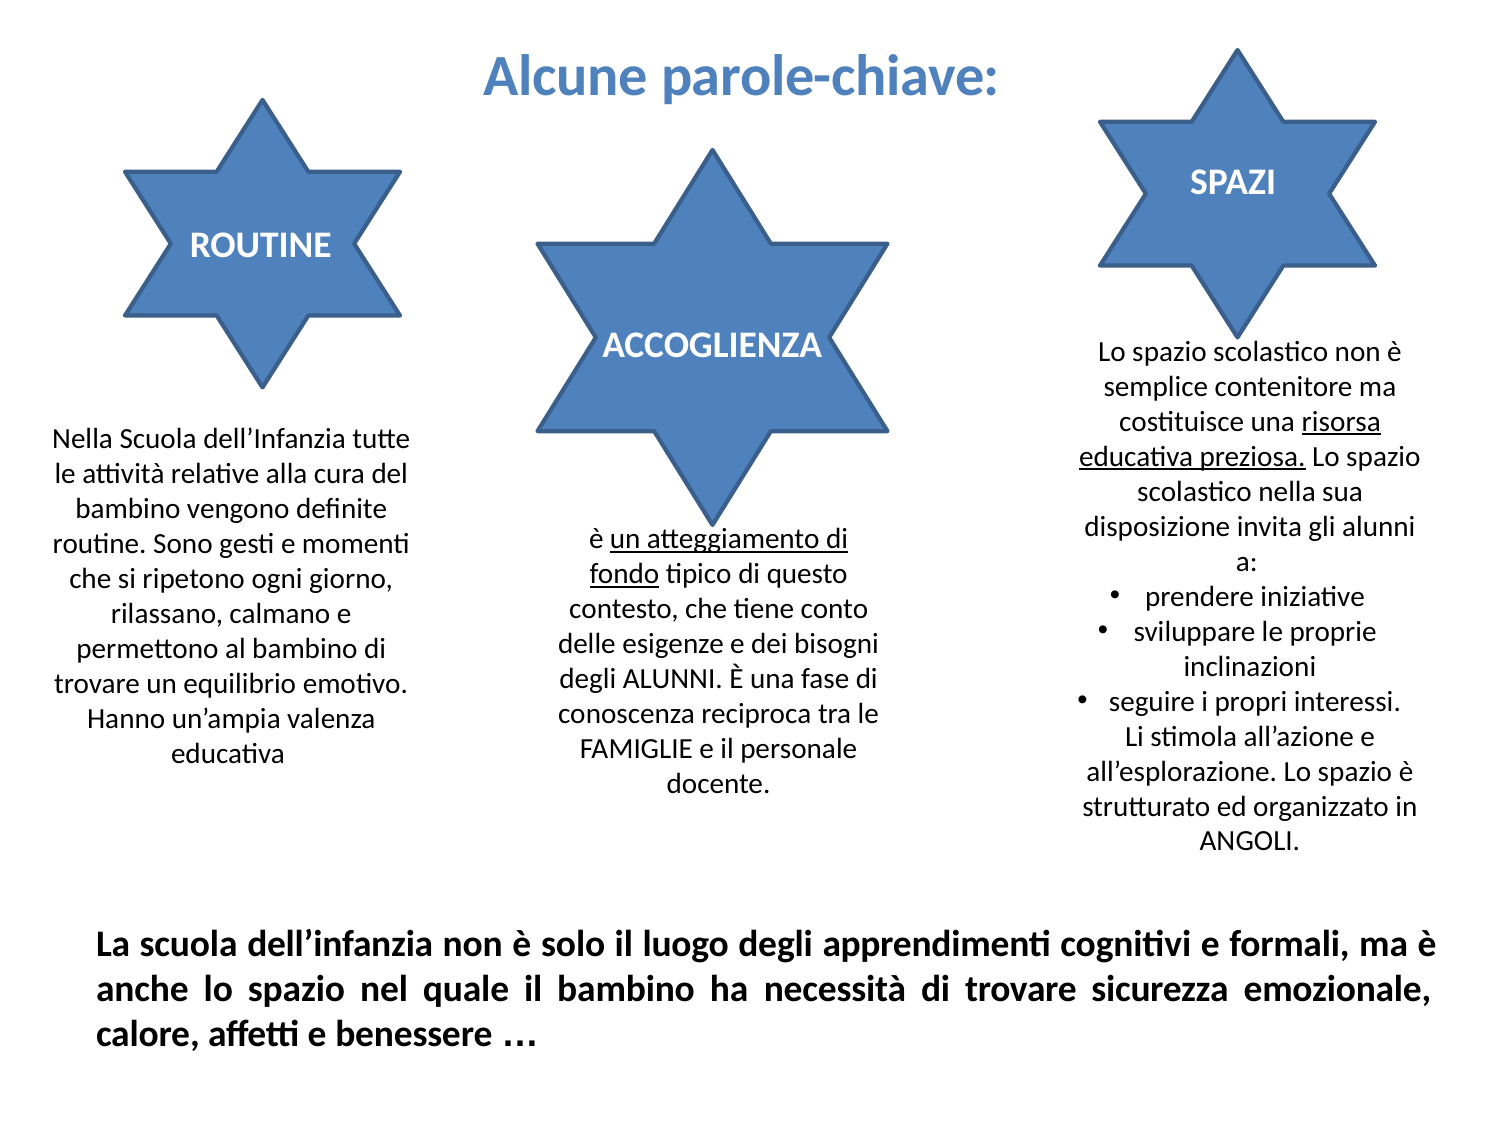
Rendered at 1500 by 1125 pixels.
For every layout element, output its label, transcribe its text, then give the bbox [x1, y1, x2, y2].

text_box [123, 97, 402, 390]
text_box Nella Scuola dell’Infanzia tutte le attività relative alla cura del bambino vengono definite routine. Sono gesti e momenti che si ripetono ogni giorno, rilassano, calmano e permettono al bambino di trovare un equilibrio emotivo. Hanno un’ampia valenza educativa [24, 412, 438, 777]
title Alcune parole-chiave: [324, 37, 1159, 109]
text_box [535, 347, 890, 512]
text_box SPAZI [1149, 149, 1325, 210]
text_box ROUTINE [174, 212, 350, 273]
text_box [1098, 47, 1377, 324]
text_box è un atteggiamento di fondo tipico di questo contesto, che tiene conto delle esigenze e dei bisogni degli ALUNNI. È una fase di conoscenza reciproca tra le FAMIGLIE e il personale docente. [537, 512, 900, 807]
text_box ACCOGLIENZA [587, 312, 863, 373]
text_box [535, 147, 890, 328]
text_box La scuola dell’infanzia non è solo il luogo degli apprendimenti cognitivi e formali, ma è anche lo spazio nel quale il bambino ha necessità di trovare sicurezza emozionale, calore, affetti e benessere … [94, 916, 1447, 1054]
text_box Lo spazio scolastico non è semplice contenitore ma costituisce una risorsa educativa preziosa. Lo spazio scolastico nella sua disposizione invita gli alunni a: prendere iniziative sviluppare le proprie inclinazioni seguire i propri interessi. Li stimola all’azione e all’esplorazione. Lo spazio è strutturato ed organizzato in ANGOLI. [1062, 324, 1438, 865]
